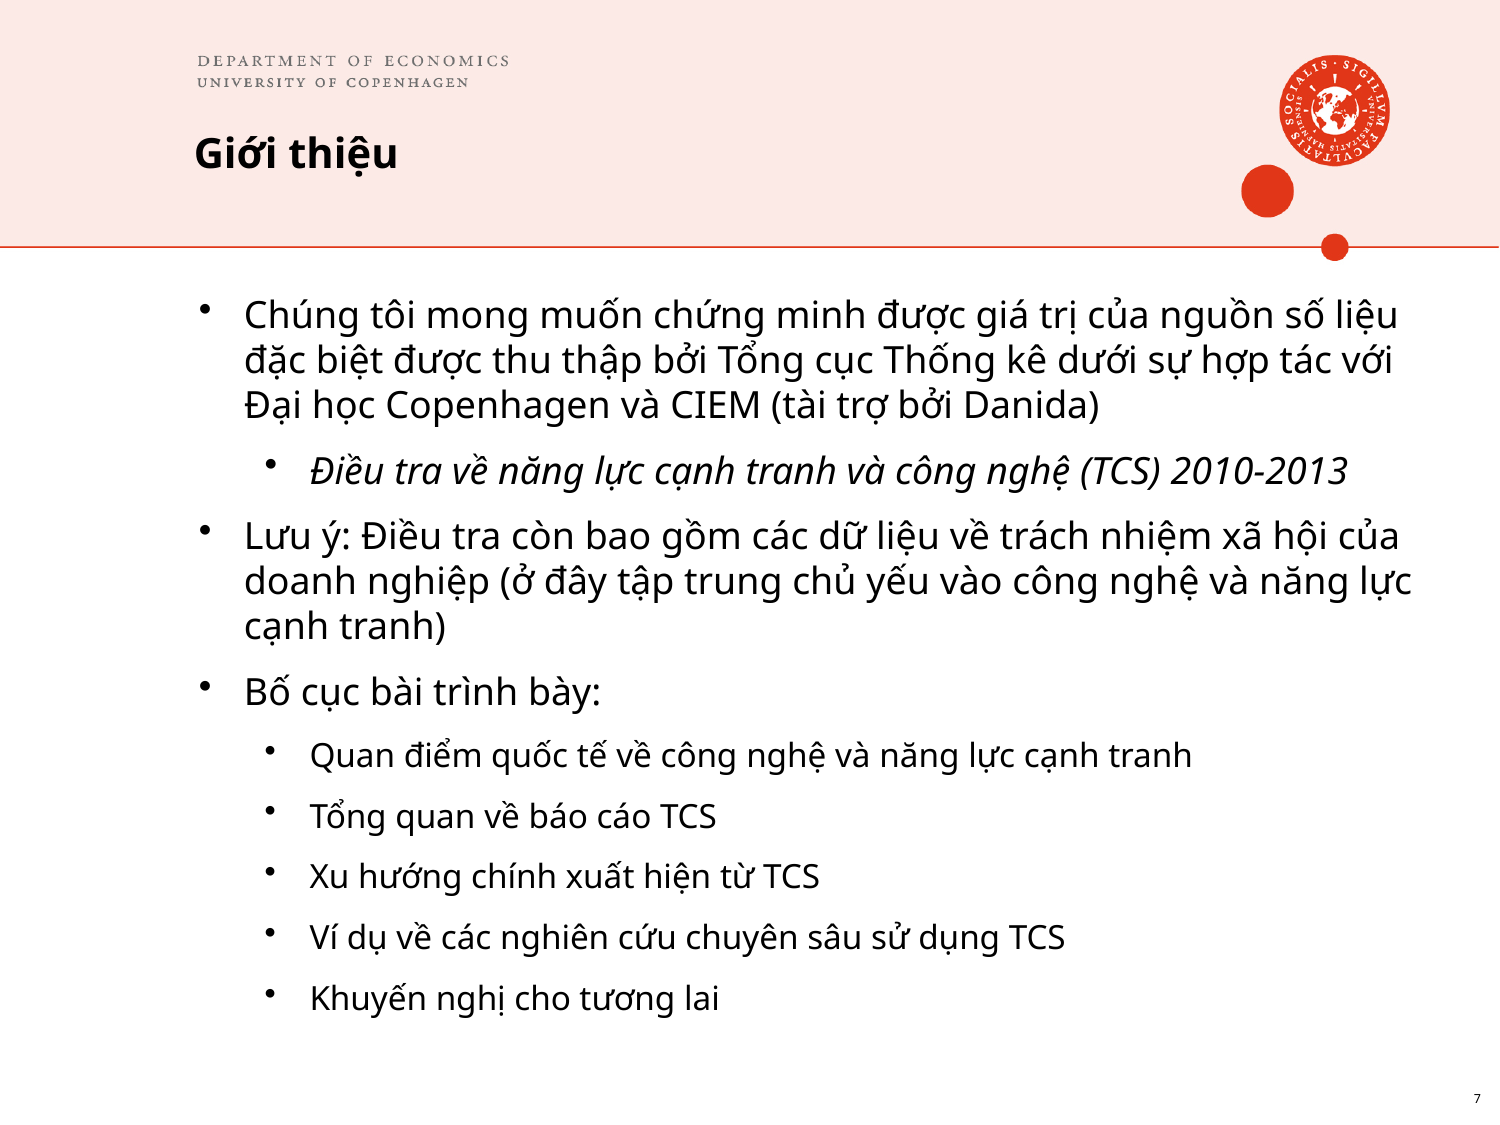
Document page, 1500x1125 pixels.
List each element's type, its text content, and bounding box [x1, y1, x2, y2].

slide_number 7 [1412, 1090, 1482, 1116]
list Chúng tôi mong muốn chứng minh được giá trị của nguồn số liệu đặc biệt được thu thập bởi Tổng cục Thống kê dưới sự hợp tác với Đại học Copenhagen và CIEM (tài trợ bởi Danida) Điều tra về năng lực cạnh tranh và công nghệ (TCS) 2010-2013 Lưu ý: Điều tra còn bao gồm các dữ liệu về trách nhiệm xã hội của doanh nghiệp (ở đây tập trung chủ yếu vào công nghệ và năng lực cạnh tranh) Bố cục bài trình bày: Quan điểm quốc tế về công nghệ và năng lực cạnh tranh Tổng quan về báo cáo TCS Xu hướng chính xuất hiện từ TCS Ví dụ về các nghiên cứu chuyên sâu sử dụng TCS Khuyến nghị cho tương lai [123, 290, 1424, 1036]
title Giới thiệu [193, 99, 1138, 205]
picture [0, 0, 1500, 268]
